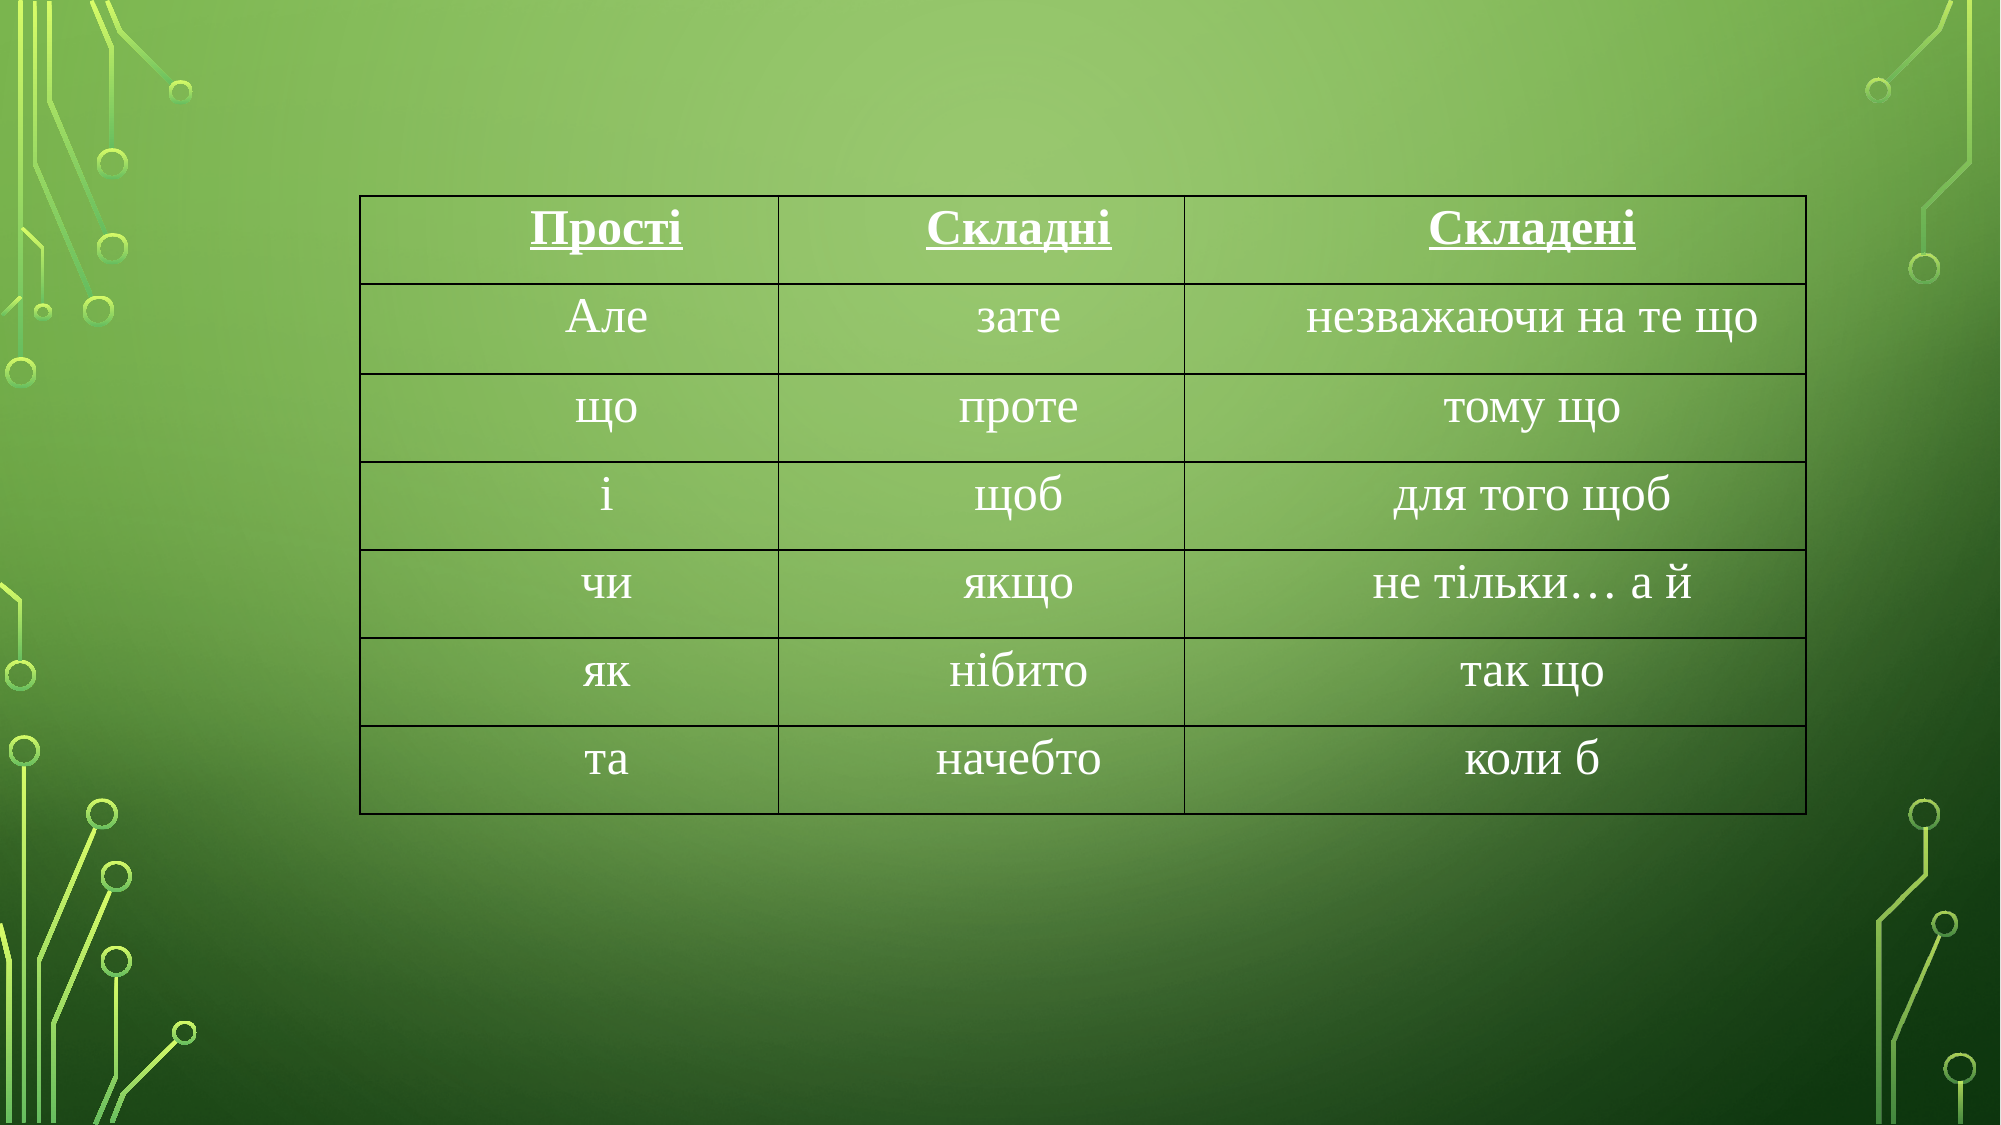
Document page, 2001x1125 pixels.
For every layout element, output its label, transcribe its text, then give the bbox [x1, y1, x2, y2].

table_cell нібито [779, 639, 1184, 725]
table_cell як [361, 639, 778, 725]
table_cell чи [361, 551, 778, 637]
table_header Складені [1185, 197, 1805, 283]
table_cell Але [361, 285, 778, 373]
table_cell якщо [779, 551, 1184, 637]
table_cell і [361, 463, 778, 549]
table_cell незважаючи на те що [1185, 285, 1805, 373]
table_cell коли б [1185, 727, 1805, 813]
table_cell та [361, 727, 778, 813]
table_cell для того щоб [1185, 463, 1805, 549]
table_cell що [361, 375, 778, 461]
table_header Прості [361, 197, 778, 283]
table_cell начебто [779, 727, 1184, 813]
table_cell проте [779, 375, 1184, 461]
table_header Складні [779, 197, 1184, 283]
table_cell щоб [779, 463, 1184, 549]
table_cell не тільки… а й [1185, 551, 1805, 637]
table_cell зате [779, 285, 1184, 373]
table_cell так що [1185, 639, 1805, 725]
table_cell тому що [1185, 375, 1805, 461]
